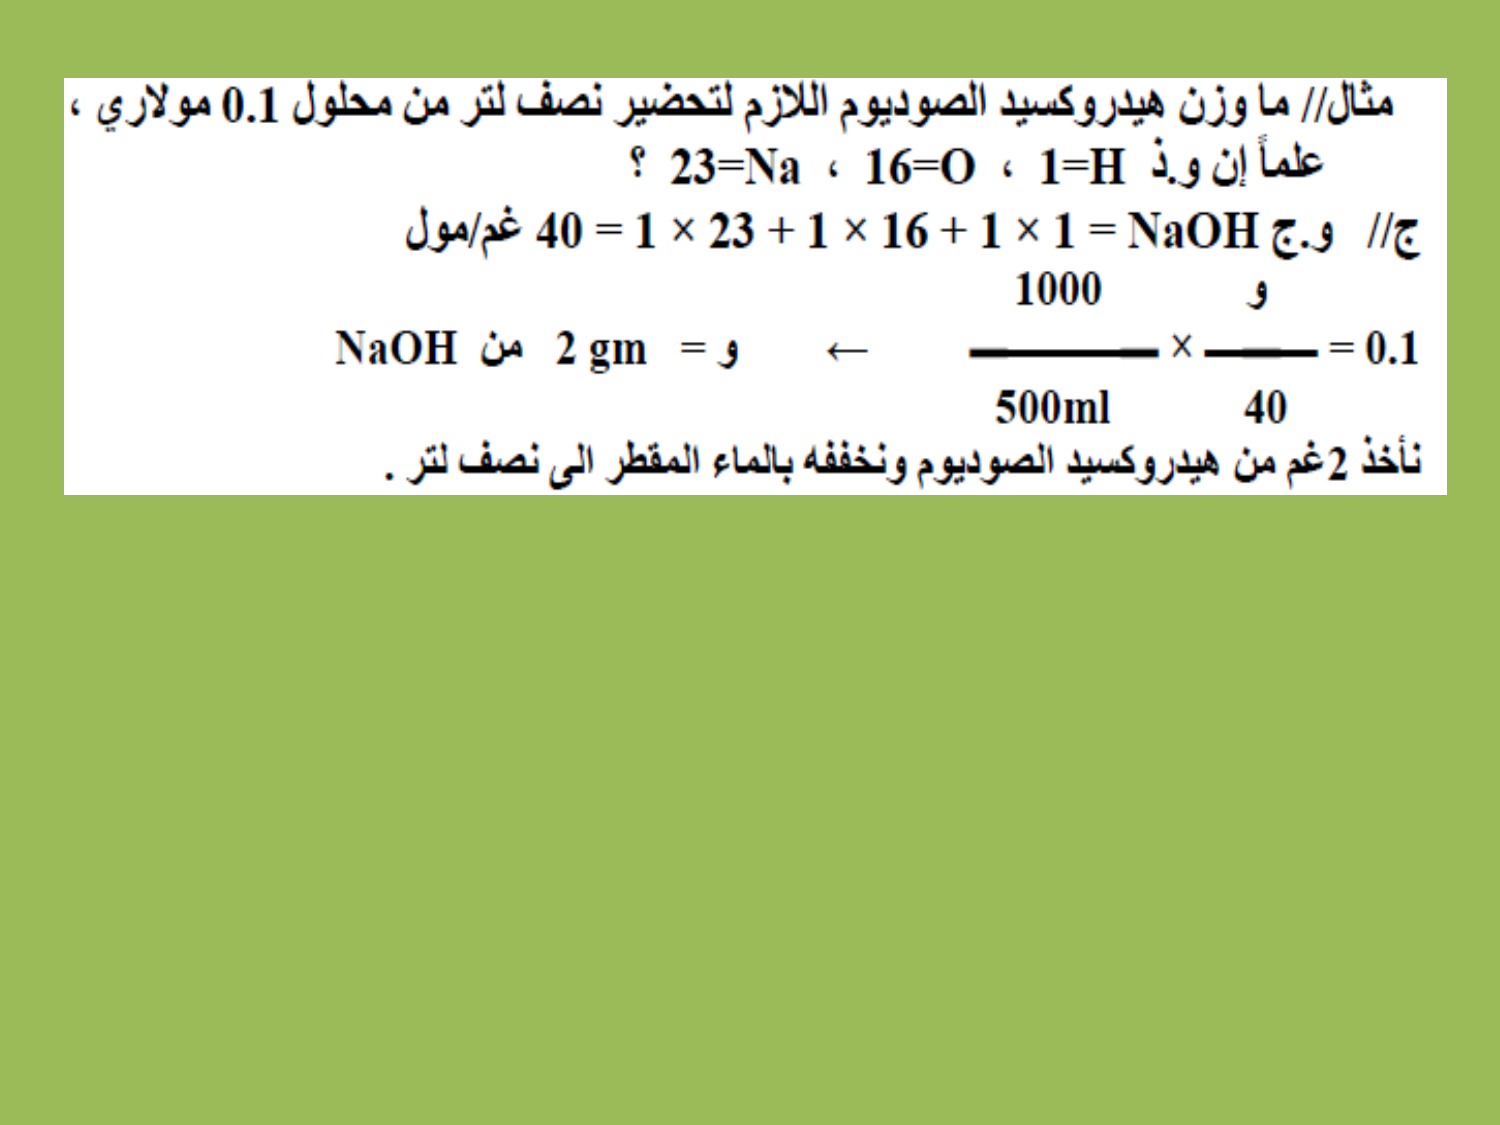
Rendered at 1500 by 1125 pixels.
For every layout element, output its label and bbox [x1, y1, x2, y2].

list [64, 77, 1448, 496]
